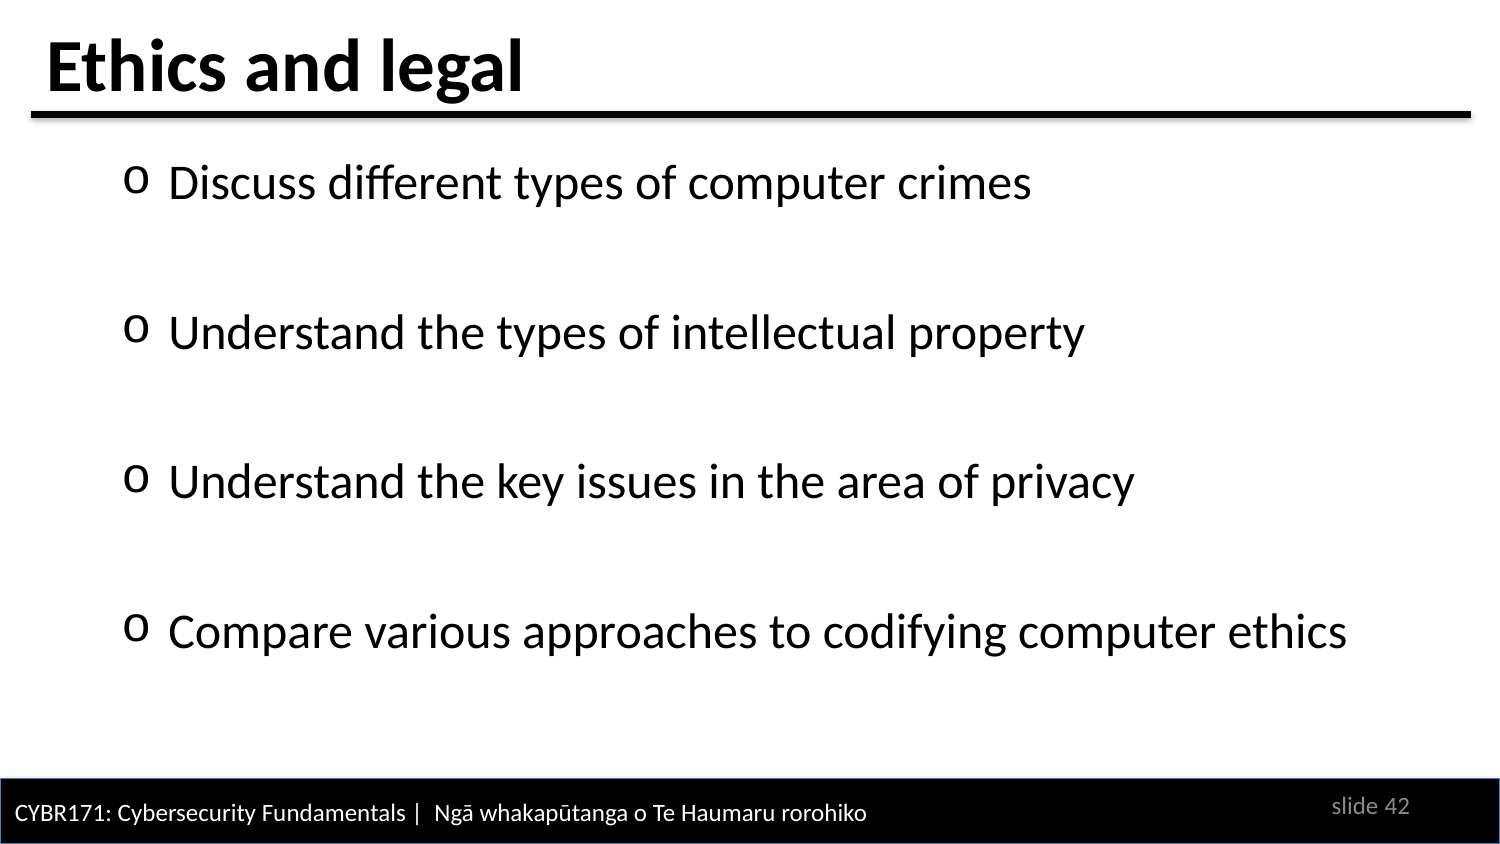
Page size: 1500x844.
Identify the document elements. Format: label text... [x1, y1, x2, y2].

title Ethics and legal [31, 16, 1472, 106]
slide_number slide 41 [1074, 782, 1425, 827]
list Discuss different types of computer crimes Understand the types of intellectual property Understand the key issues in the area of privacy Compare various approaches to codifying computer ethics [31, 142, 1472, 760]
